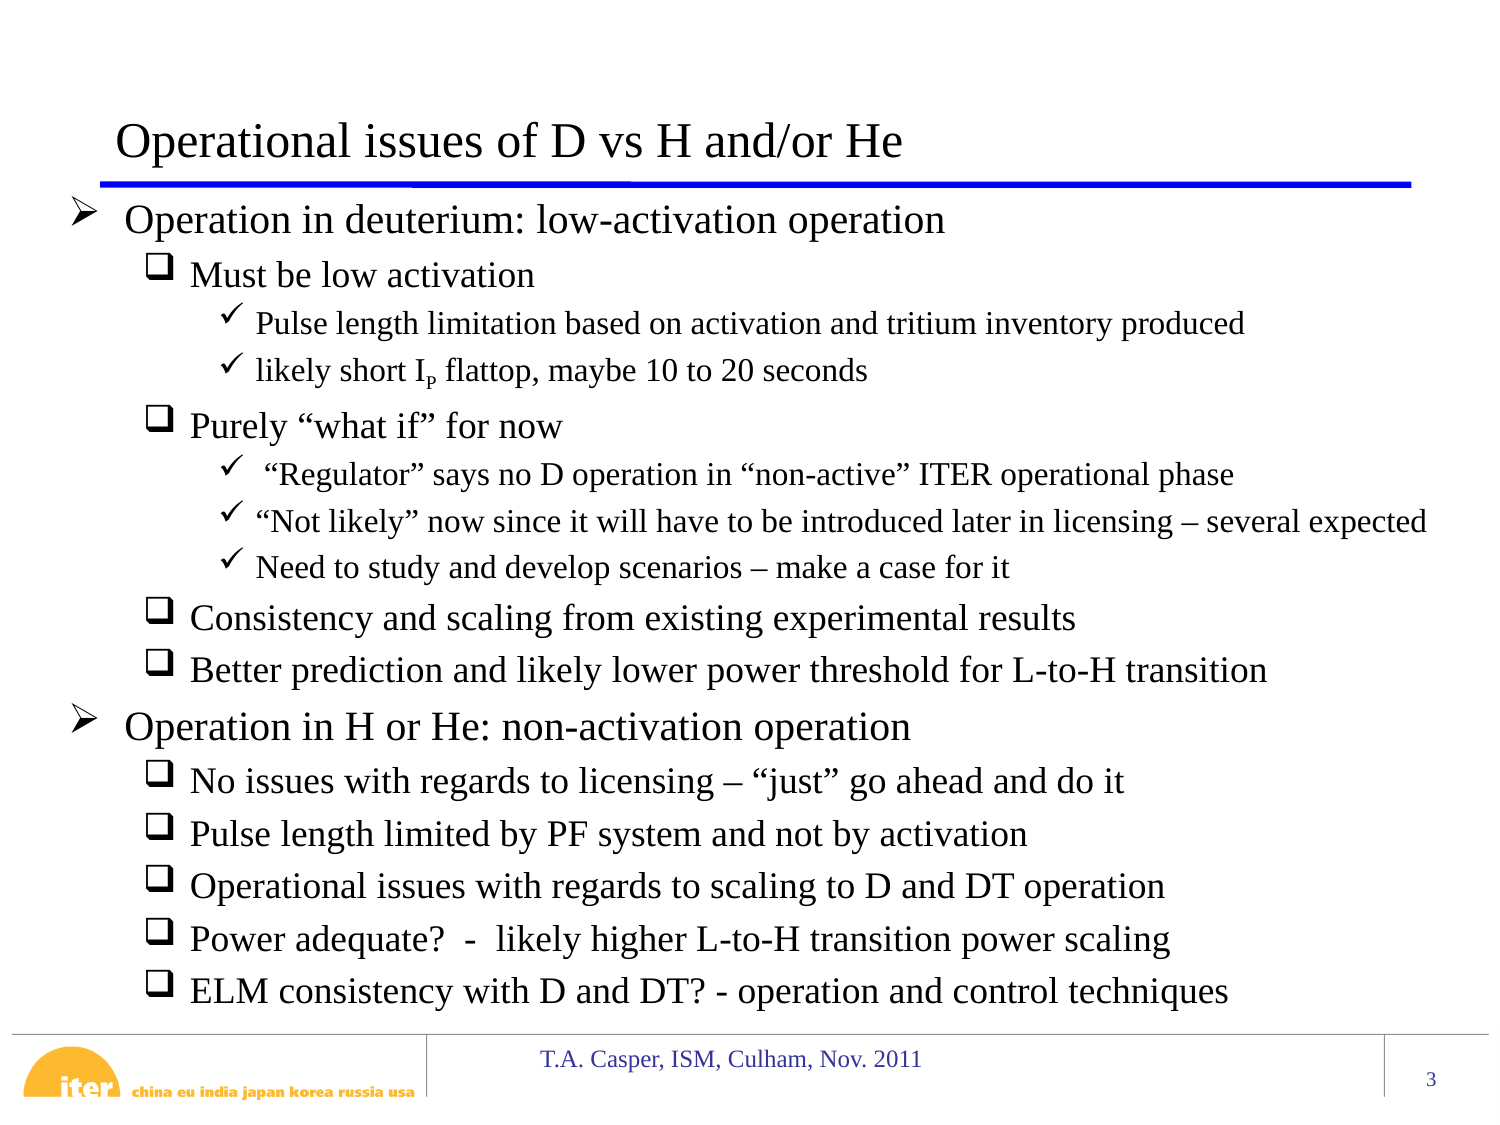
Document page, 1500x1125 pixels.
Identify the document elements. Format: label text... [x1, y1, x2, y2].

list Operation in deuterium: low-activation operation Must be low activation Pulse length limitation based on activation and tritium inventory produced likely short IP flattop, maybe 10 to 20 seconds Purely “what if” for now “Regulator” says no D operation in “non-active” ITER operational phase “Not likely” now since it will have to be introduced later in licensing – several expected Need to study and develop scenarios – make a case for it Consistency and scaling from existing experimental results Better prediction and likely lower power threshold for L-to-H transition Operation in H or He: non-activation operation No issues with regards to licensing – “just” go ahead and do it Pulse length limited by PF system and not by activation Operational issues with regards to scaling to D and DT operation Power adequate? - likely higher L-to-H transition power scaling ELM consistency with D and DT? - operation and control techniques [53, 184, 1459, 990]
picture [0, 1022, 1500, 1125]
title Operational issues of D vs H and/or He [100, 66, 1413, 184]
